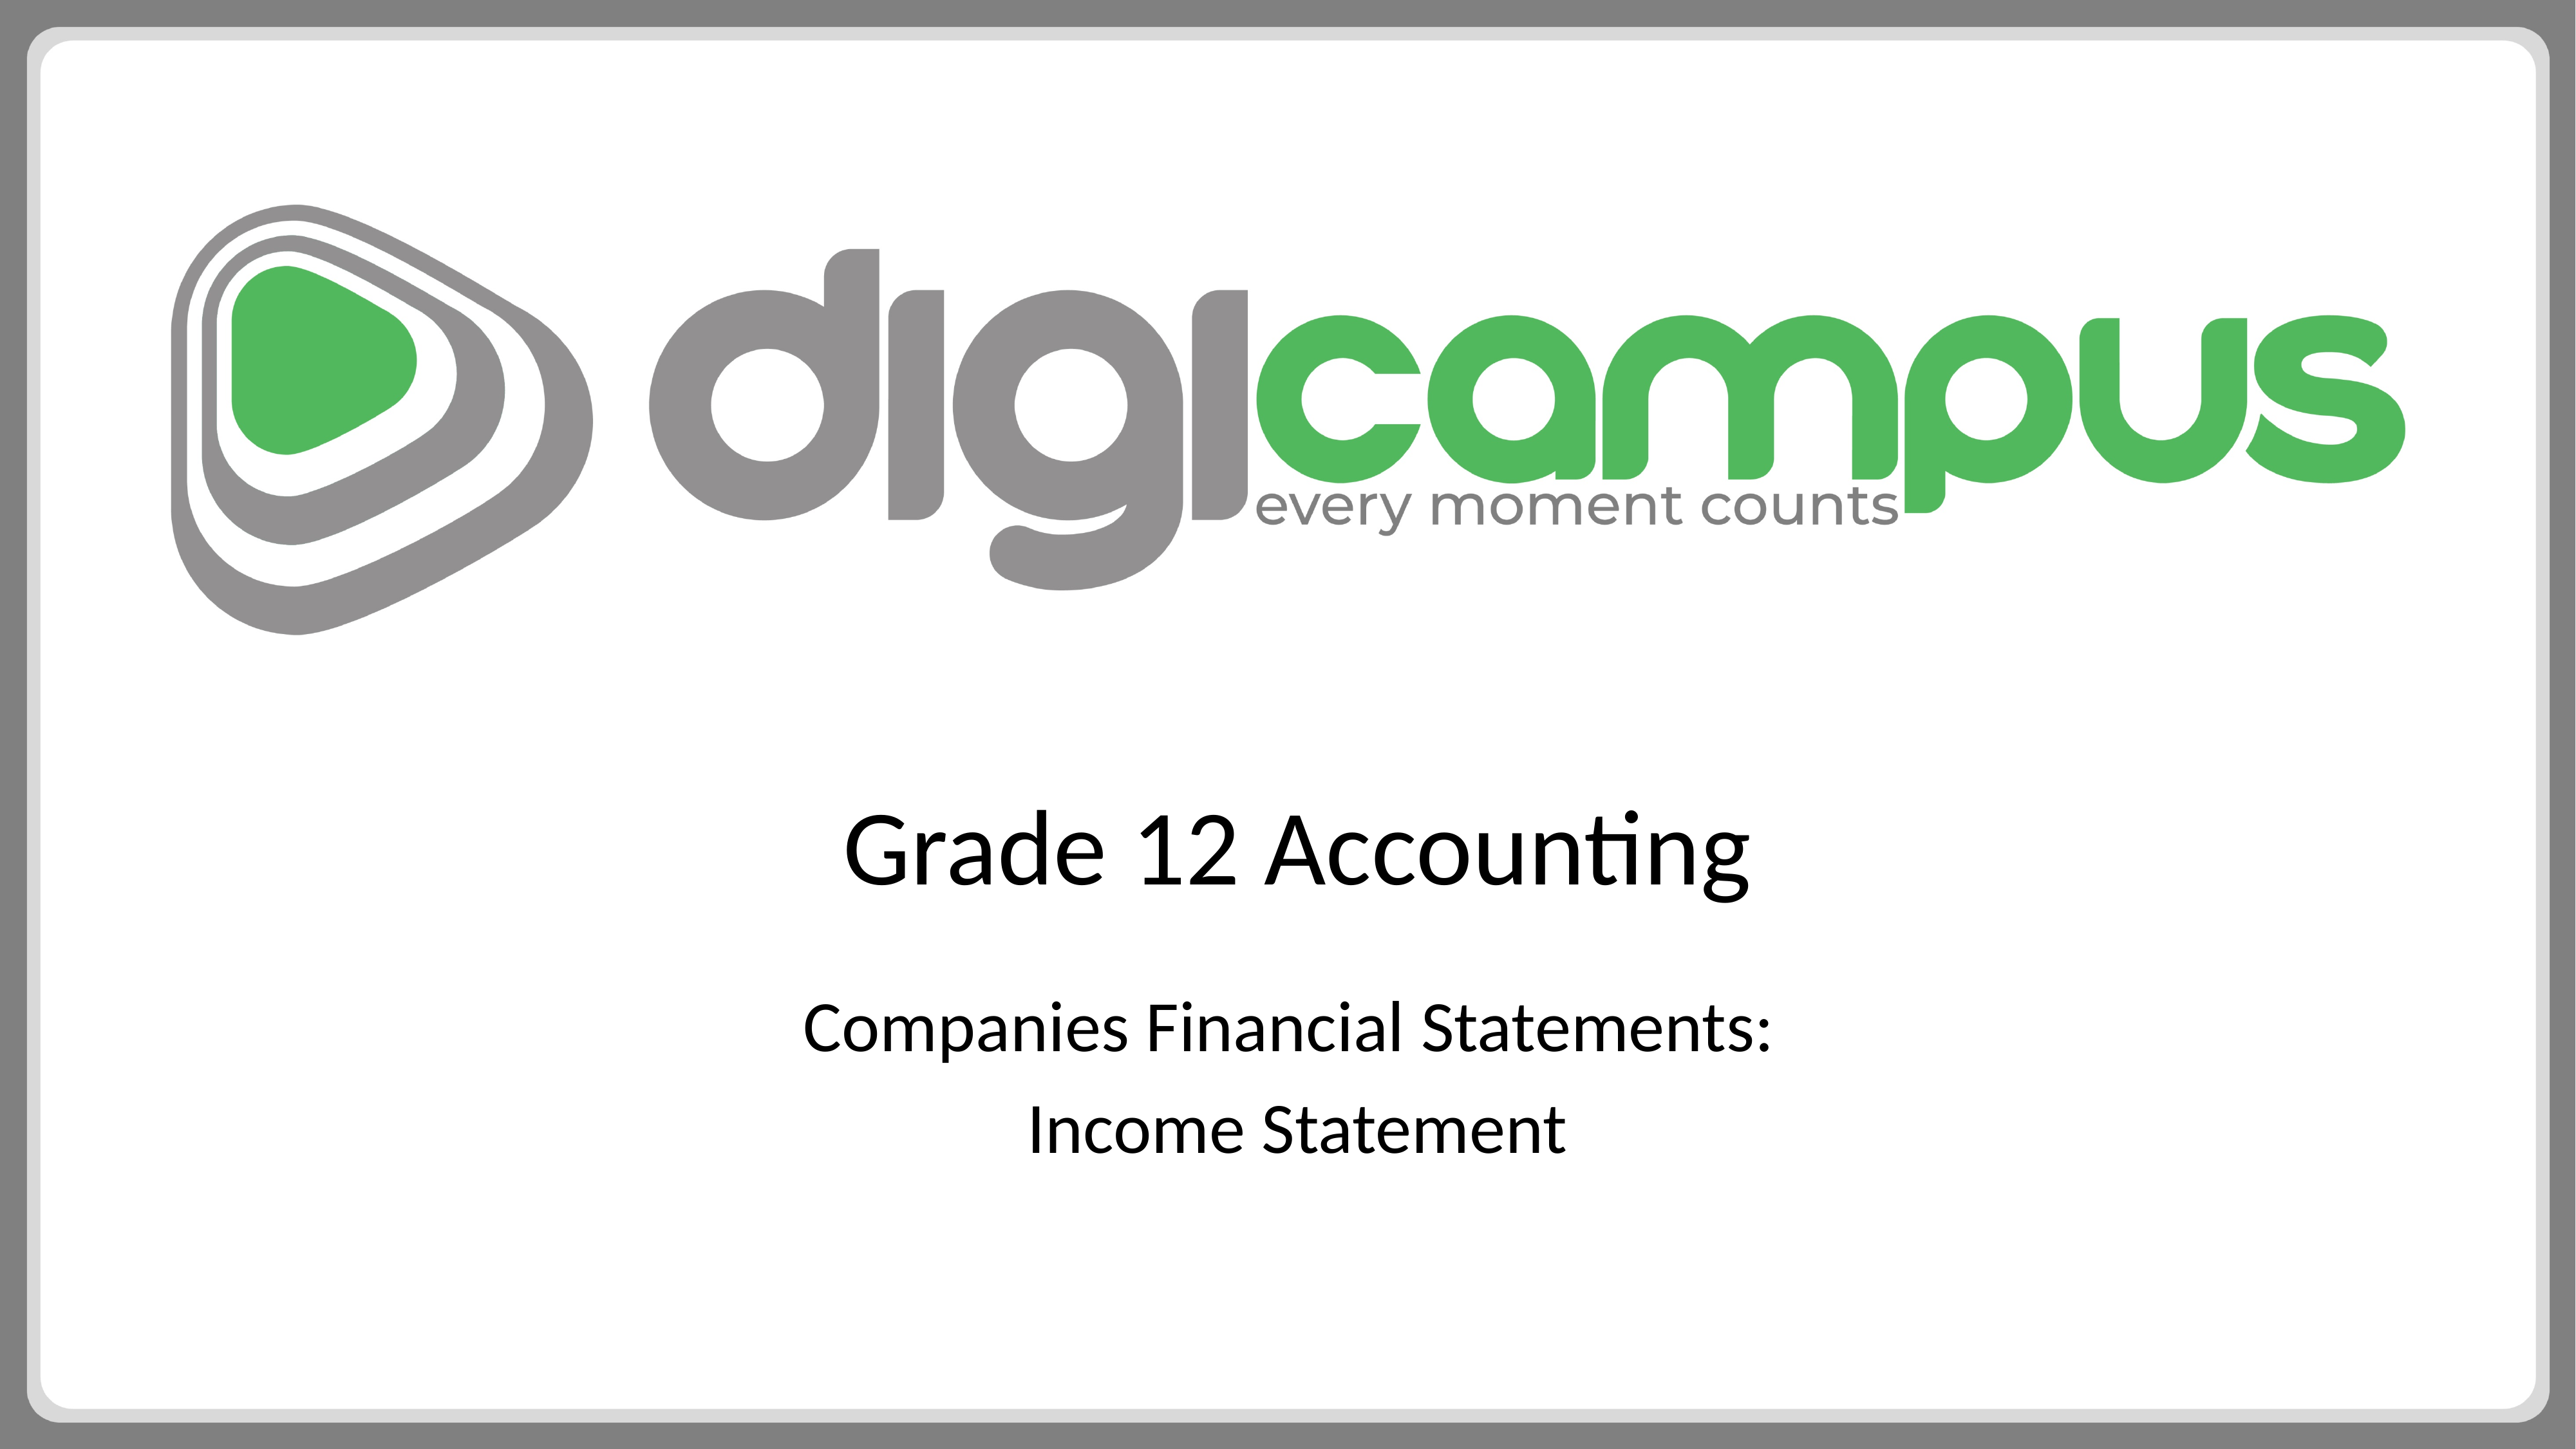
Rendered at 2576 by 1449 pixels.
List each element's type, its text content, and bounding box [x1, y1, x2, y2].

subtitle Companies Financial Statements: Income Statement [405, 968, 2190, 1192]
title Grade 12 Accounting [202, 693, 2393, 991]
picture [0, 0, 2576, 1449]
